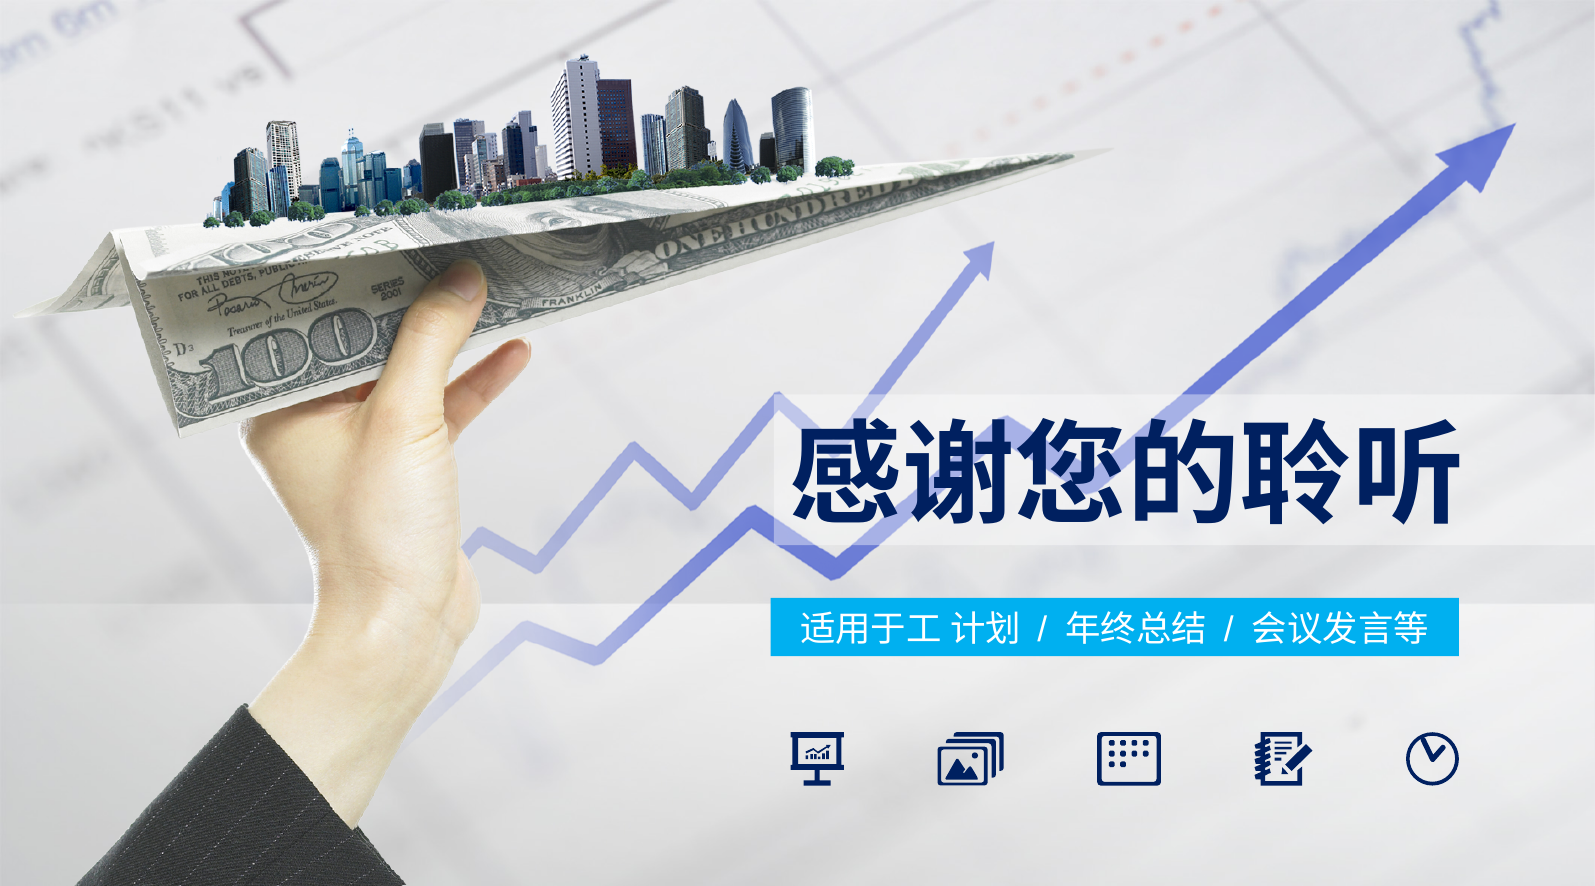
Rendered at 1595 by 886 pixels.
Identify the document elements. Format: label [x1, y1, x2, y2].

text_box [1118, 731, 1460, 786]
picture [0, 0, 1595, 886]
